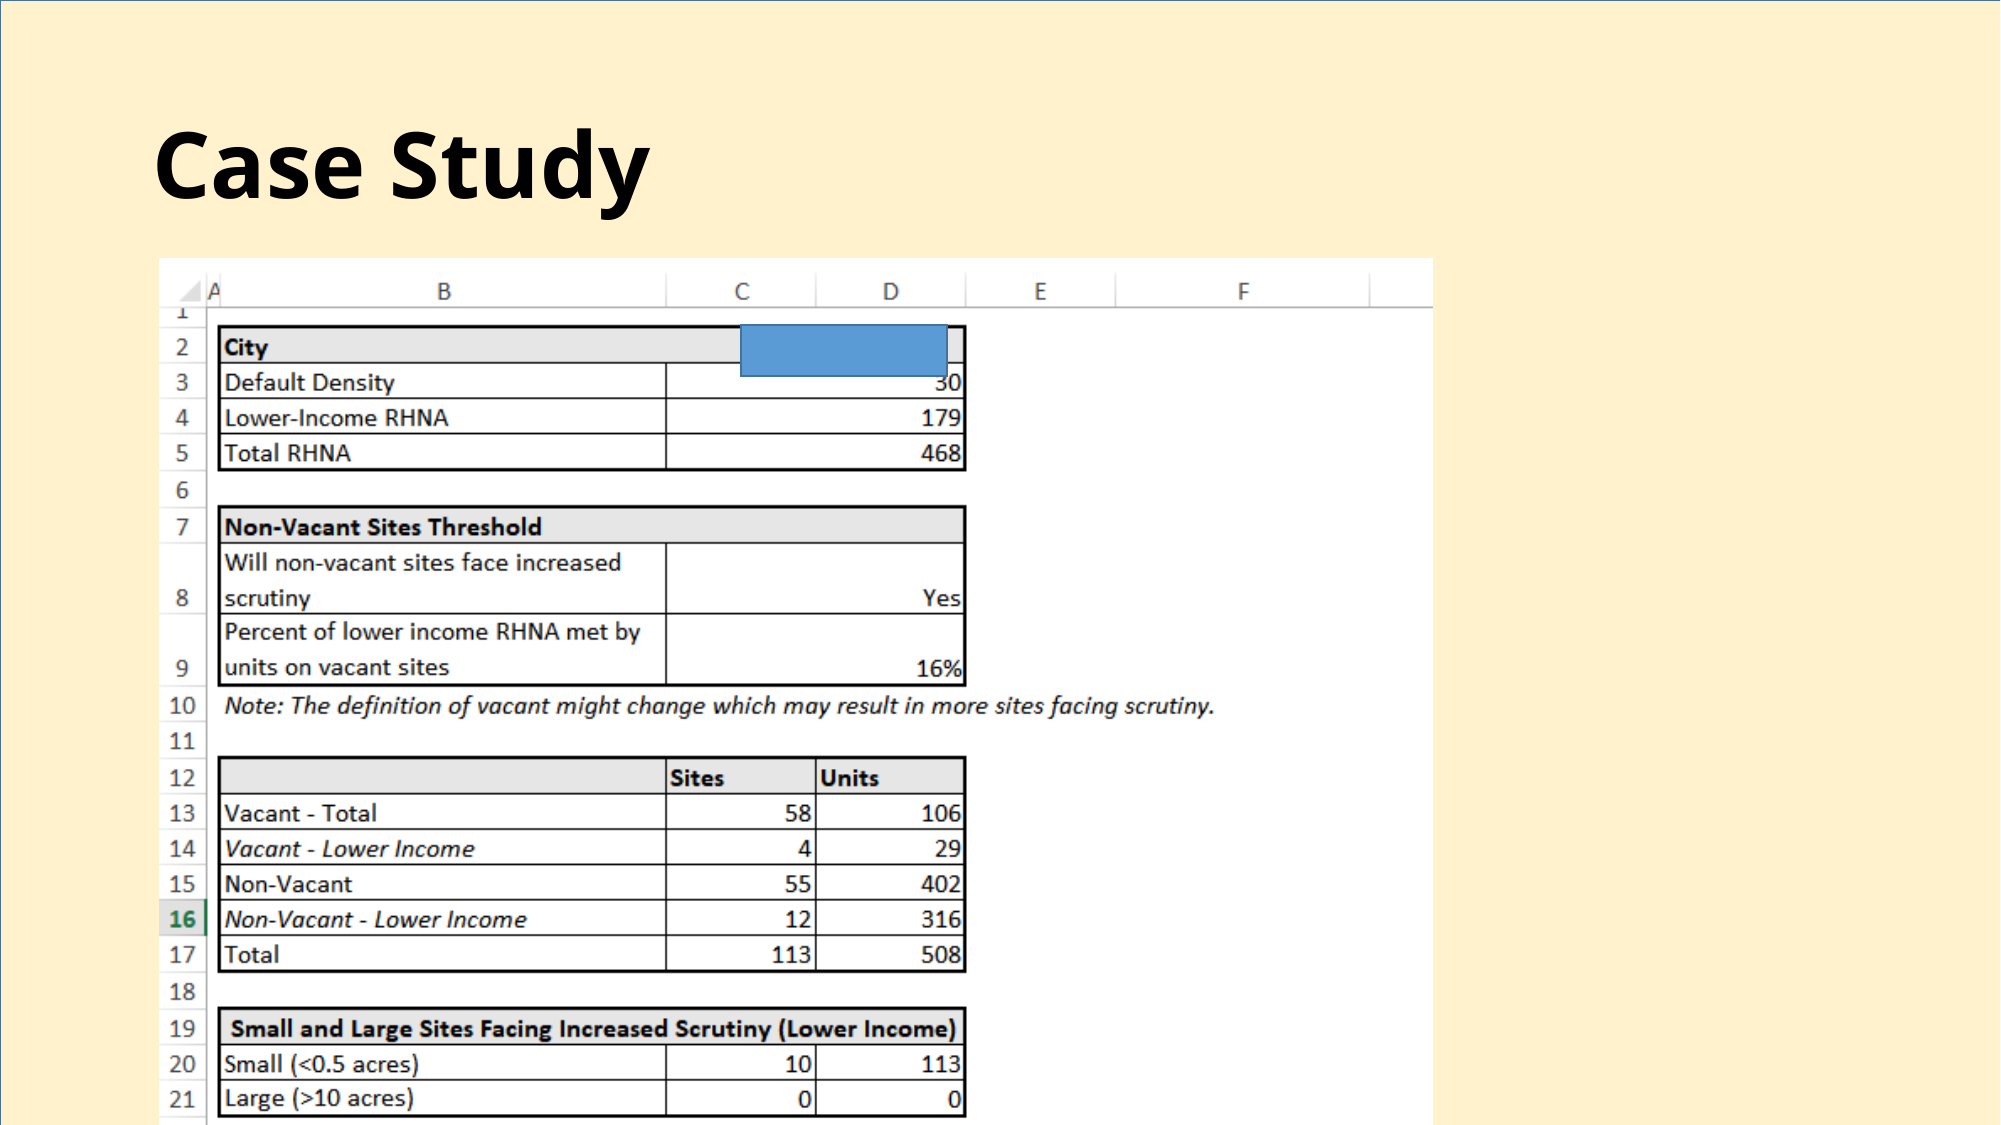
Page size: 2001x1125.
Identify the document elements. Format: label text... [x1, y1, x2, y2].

title Case Study [137, 59, 1863, 278]
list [159, 258, 1433, 1125]
